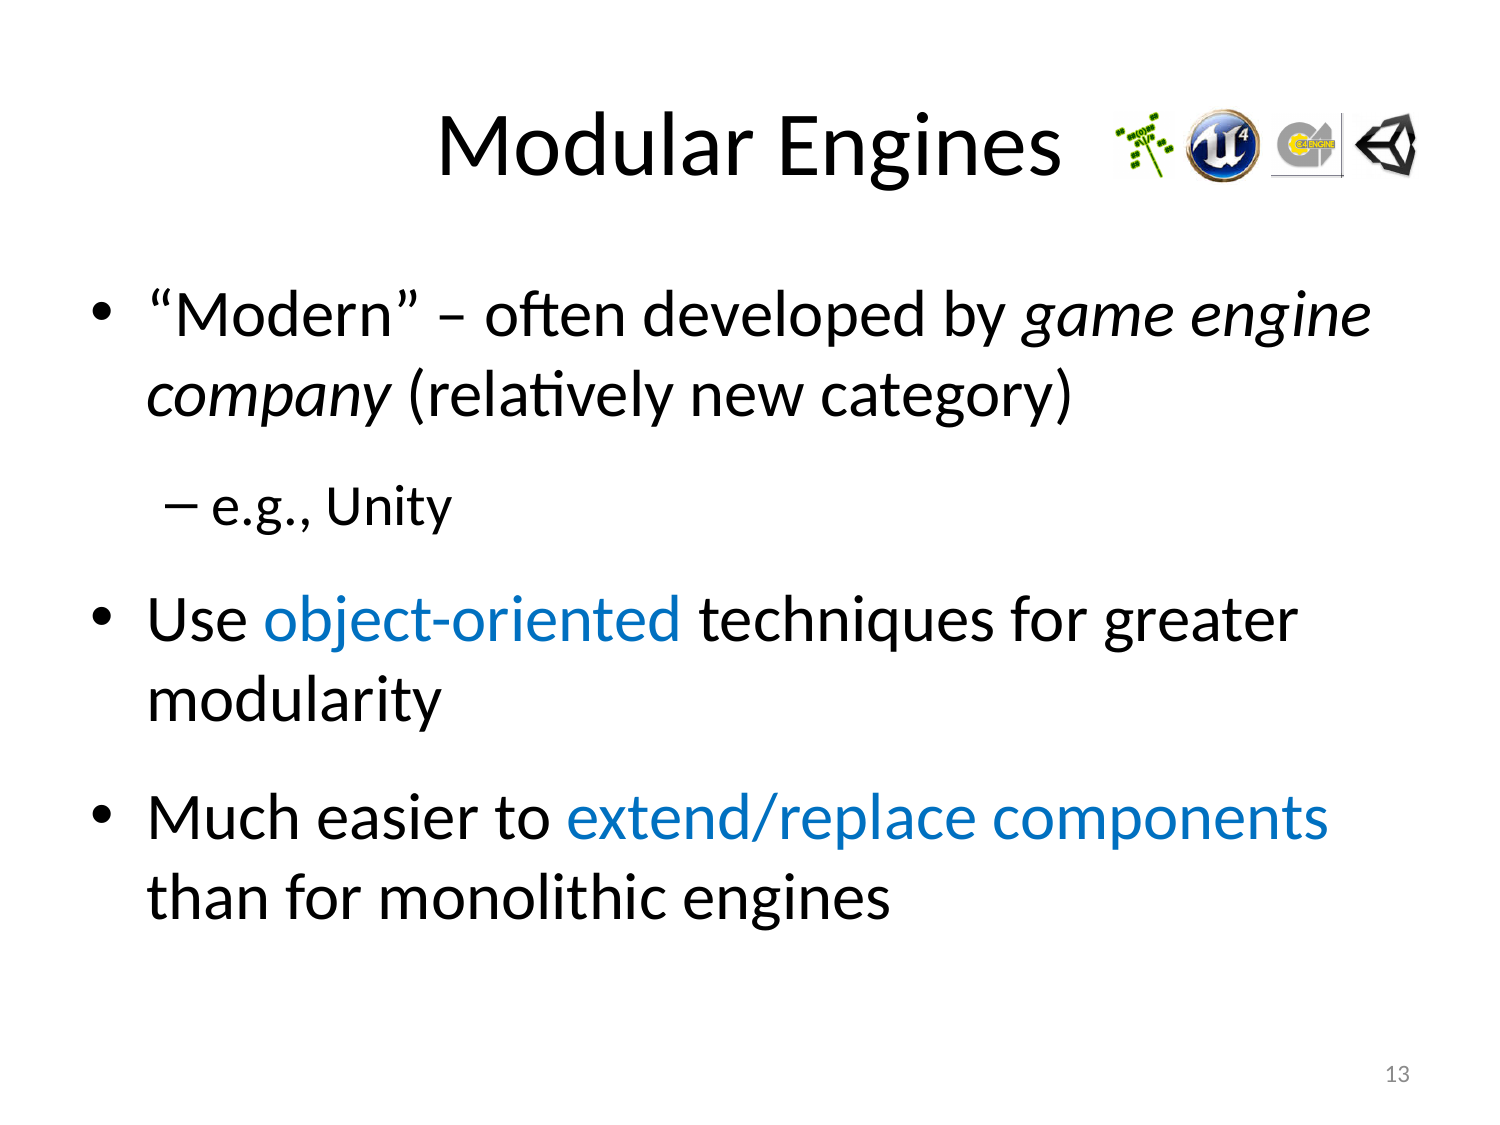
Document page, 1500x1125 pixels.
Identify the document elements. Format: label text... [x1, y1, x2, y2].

picture [1271, 113, 1344, 178]
picture [1352, 111, 1420, 179]
picture [1183, 105, 1263, 185]
slide_number 13 [1074, 1042, 1425, 1103]
list “Modern” – often developed by game engine company (relatively new category) e.g., Unity Use object-oriented techniques for greater modularity Much easier to extend/replace components than for monolithic engines [75, 262, 1425, 1005]
title Modular Engines [75, 45, 1425, 233]
picture [1113, 111, 1175, 180]
